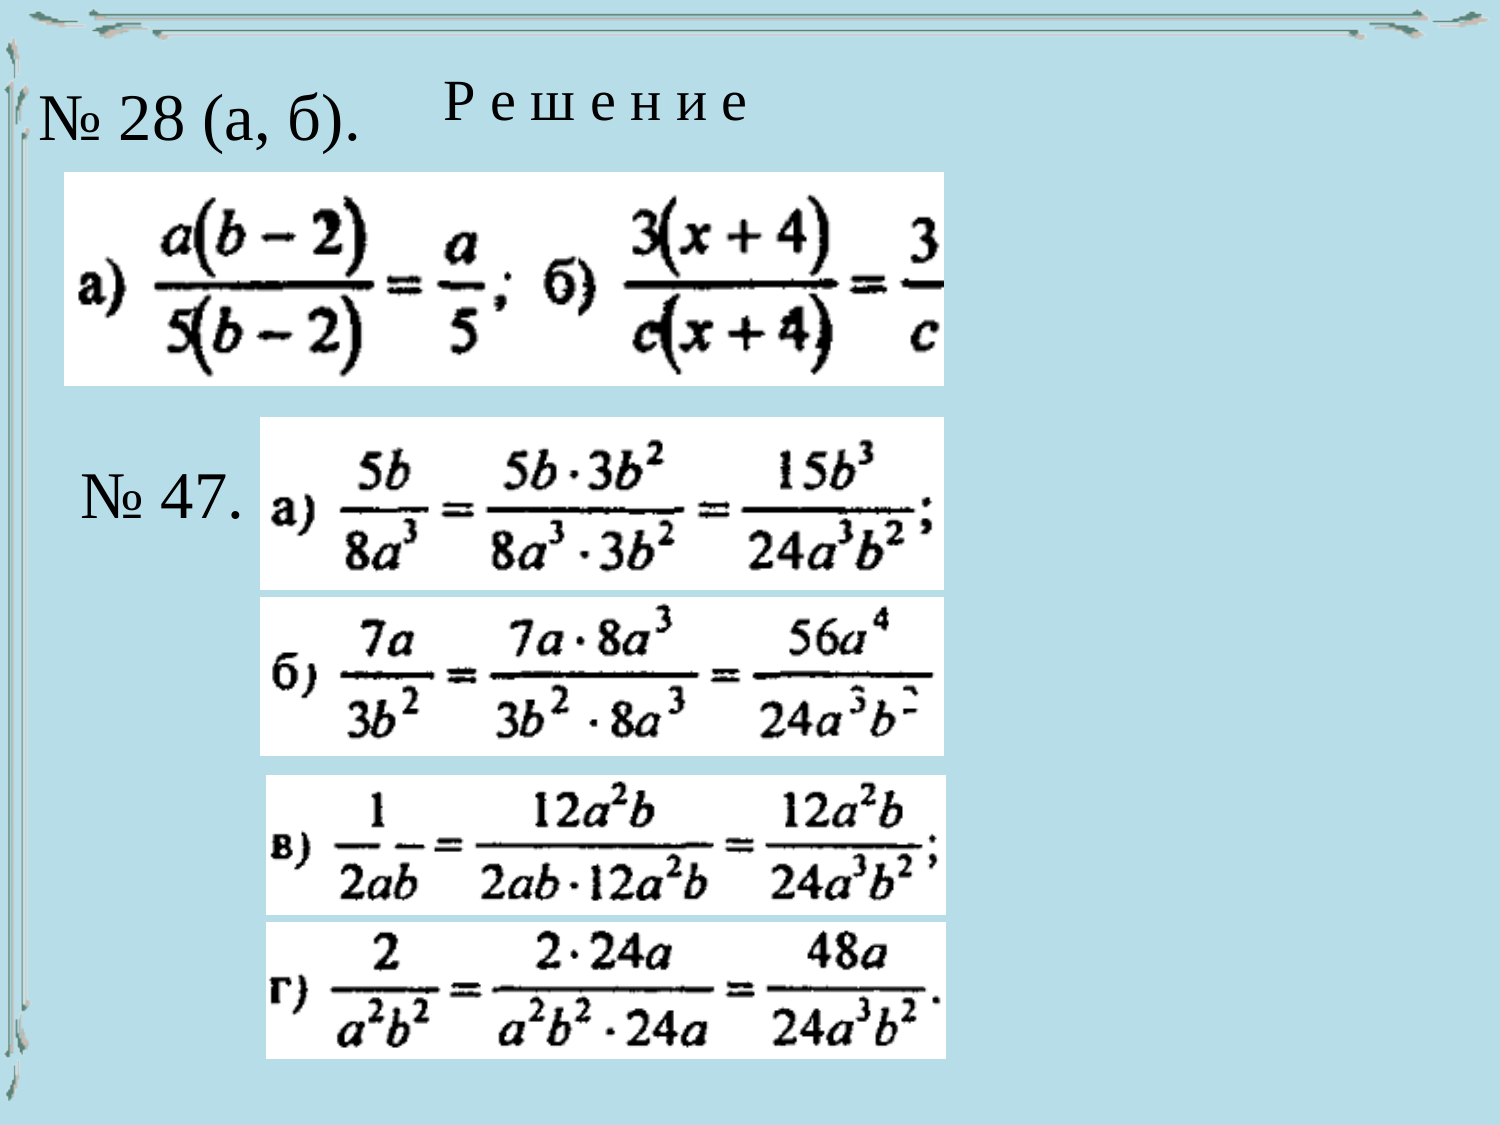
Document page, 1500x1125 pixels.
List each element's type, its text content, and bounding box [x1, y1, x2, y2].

text_box № 47. [65, 444, 254, 539]
picture [265, 922, 946, 1059]
picture [0, 5, 1500, 1105]
picture [265, 774, 946, 916]
picture [64, 172, 944, 386]
picture [259, 597, 944, 756]
text_box № 28 (а, б). [23, 66, 377, 161]
text_box Р е ш е н и е [429, 64, 763, 140]
